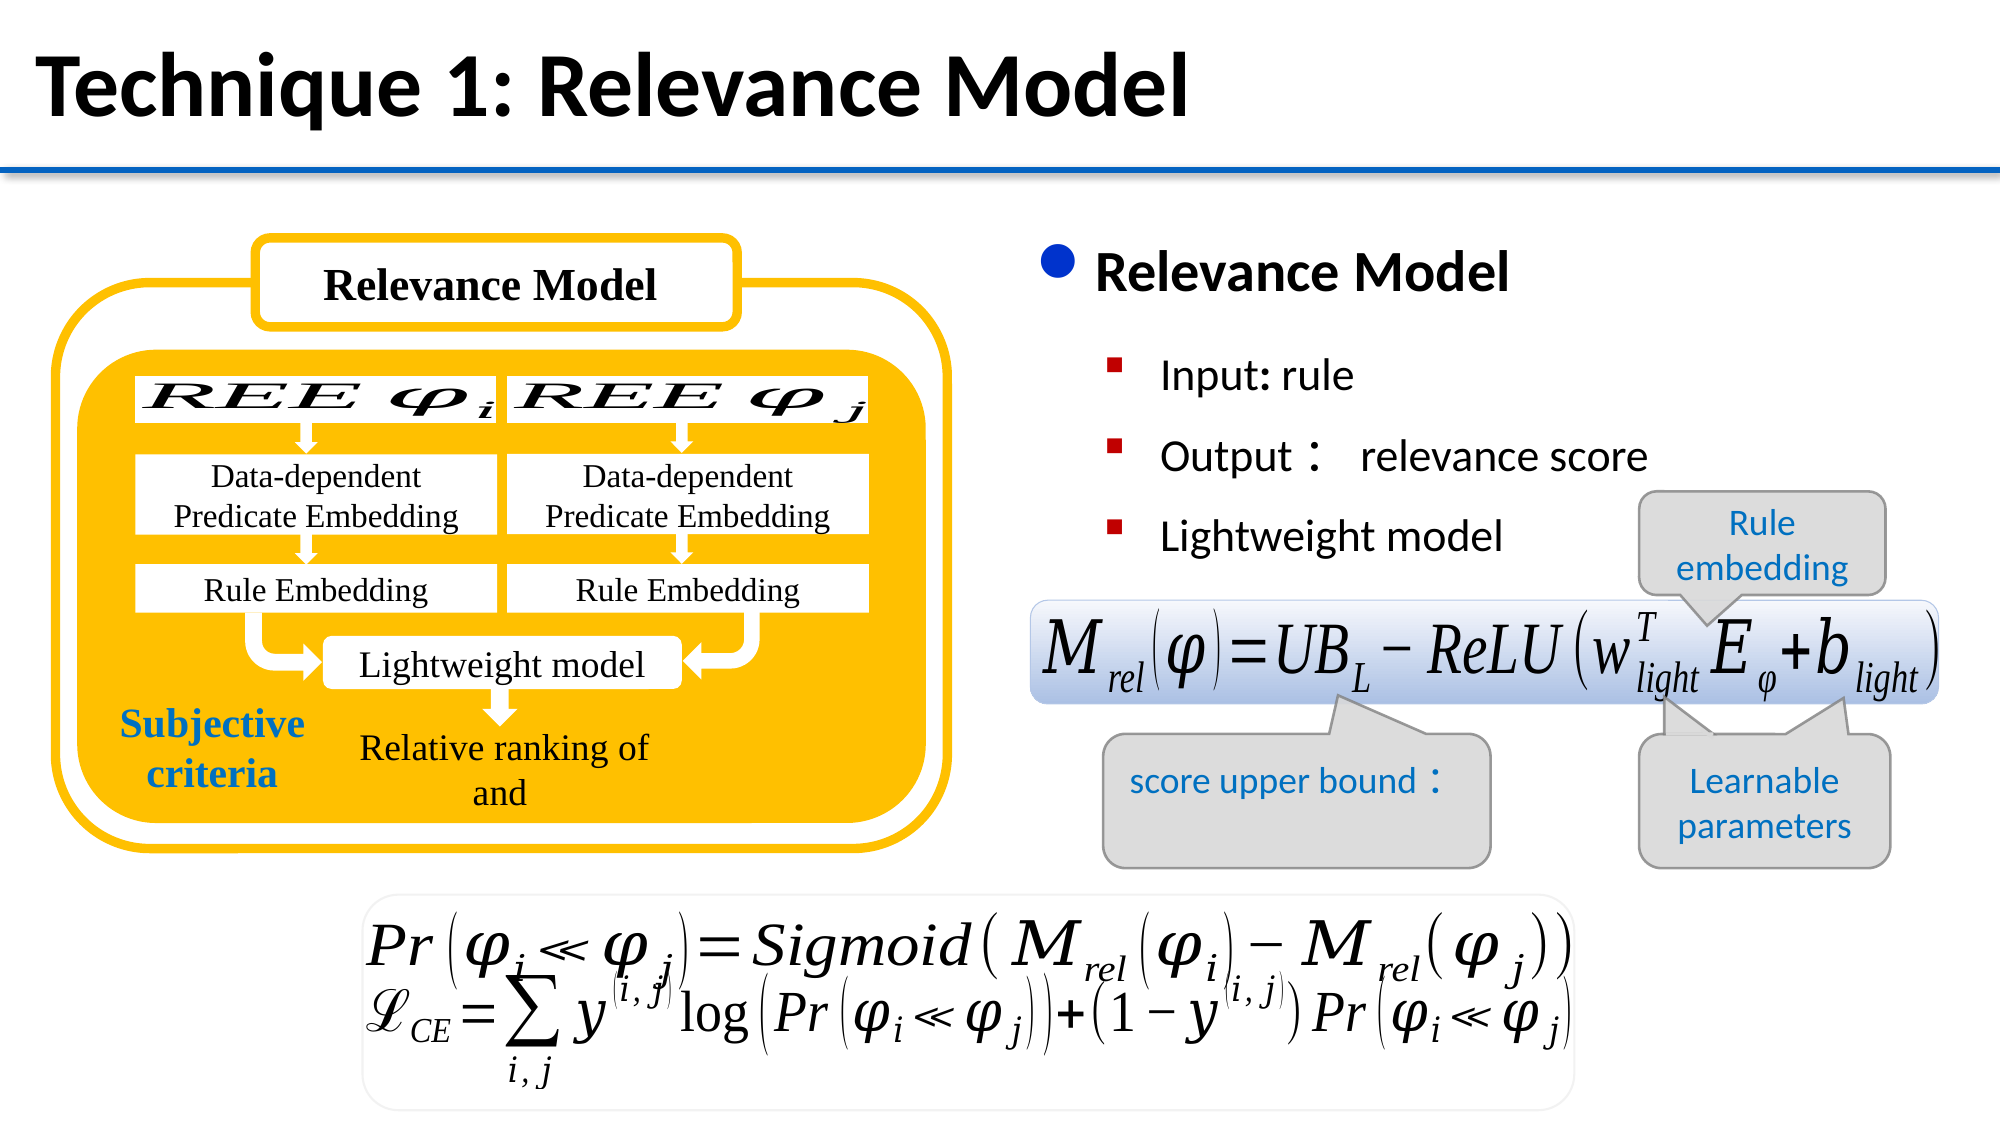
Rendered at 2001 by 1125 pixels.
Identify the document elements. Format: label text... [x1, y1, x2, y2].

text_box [55, 237, 948, 849]
text_box Rule embedding [1637, 490, 1887, 599]
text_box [1639, 696, 1891, 869]
text_box [361, 894, 1575, 1111]
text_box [1030, 599, 1942, 704]
